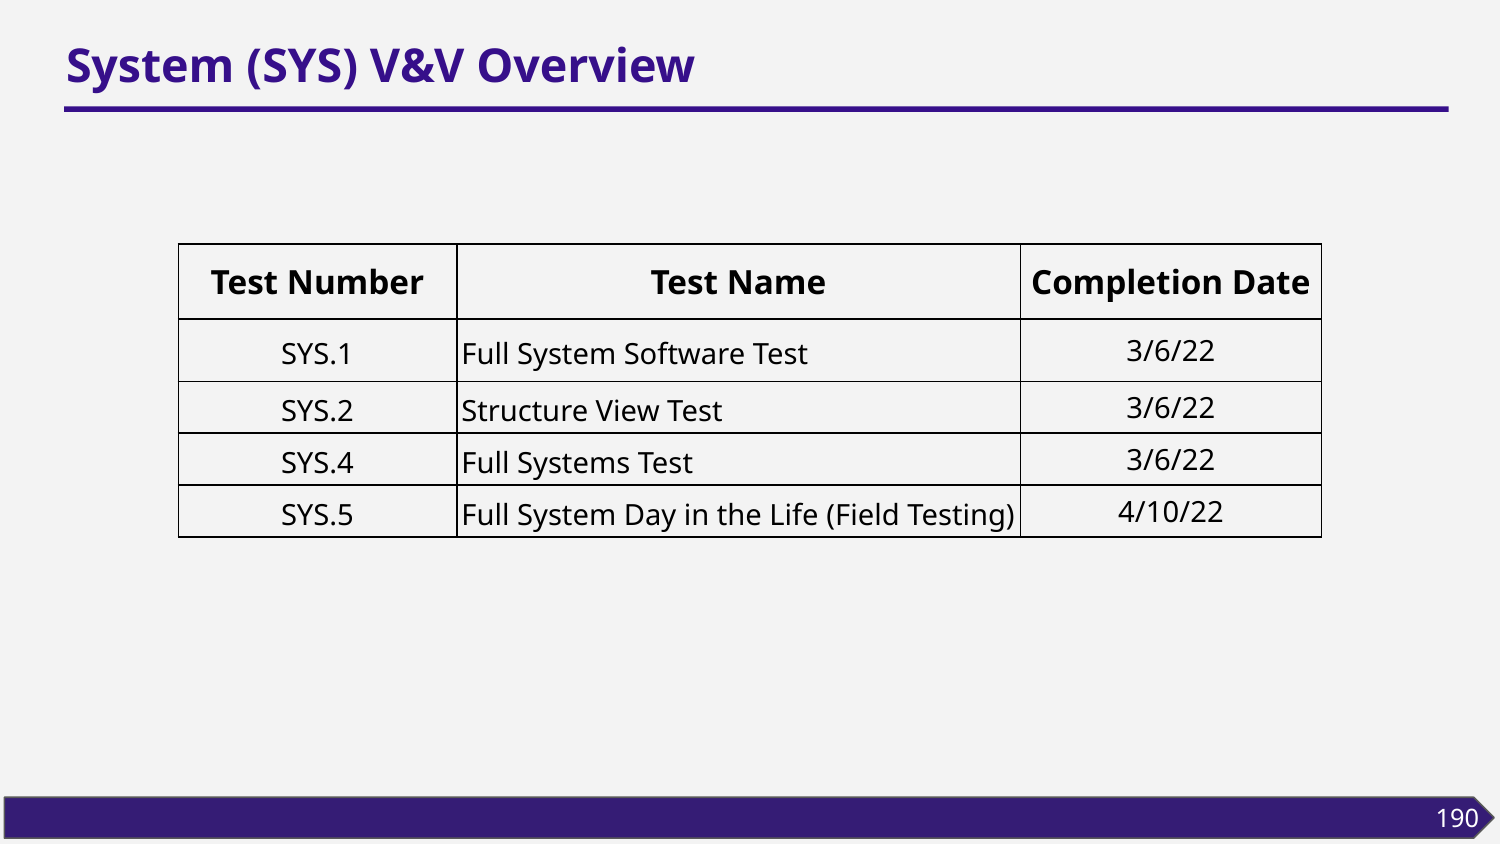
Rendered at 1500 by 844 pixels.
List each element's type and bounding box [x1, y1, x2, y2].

table_header [179, 245, 456, 318]
table_cell [1021, 486, 1321, 536]
table_cell [458, 320, 1020, 381]
table_cell [458, 486, 1020, 536]
table_cell [179, 486, 456, 536]
title [51, 18, 1449, 112]
table_cell [458, 434, 1020, 484]
table_header [1021, 245, 1321, 318]
table_cell [179, 320, 456, 381]
table_cell [458, 382, 1020, 432]
table_cell [179, 382, 456, 432]
table_cell [1021, 382, 1321, 432]
table_cell [1021, 434, 1321, 484]
slide_number [1404, 785, 1495, 844]
table_header [458, 245, 1020, 318]
table_cell [1021, 320, 1321, 381]
table_cell [179, 434, 456, 484]
